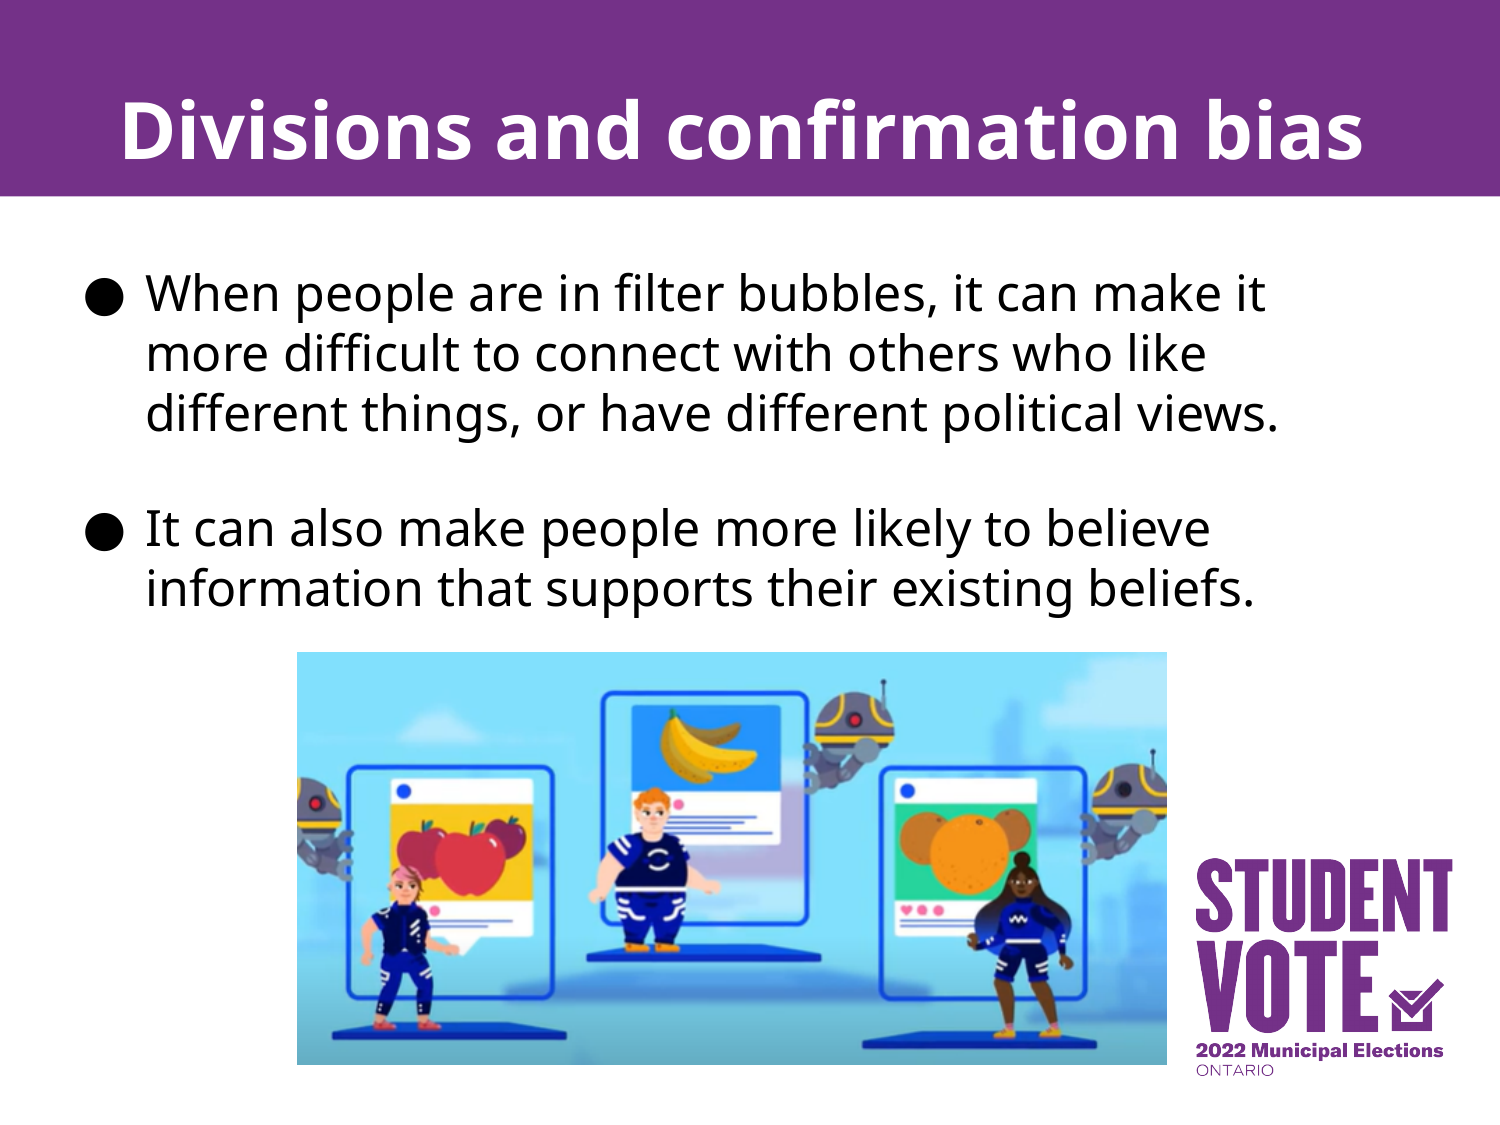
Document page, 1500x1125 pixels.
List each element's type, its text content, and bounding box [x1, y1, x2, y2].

picture [1196, 858, 1453, 1076]
text_box When people are in filter bubbles, it can make it more difficult to connect with others who like different things, or have different political views. It can also make people more likely to believe information that supports their existing beliefs. [55, 253, 1419, 683]
title Divisions and confirmation bias [103, 61, 1397, 194]
picture [297, 652, 1167, 1065]
